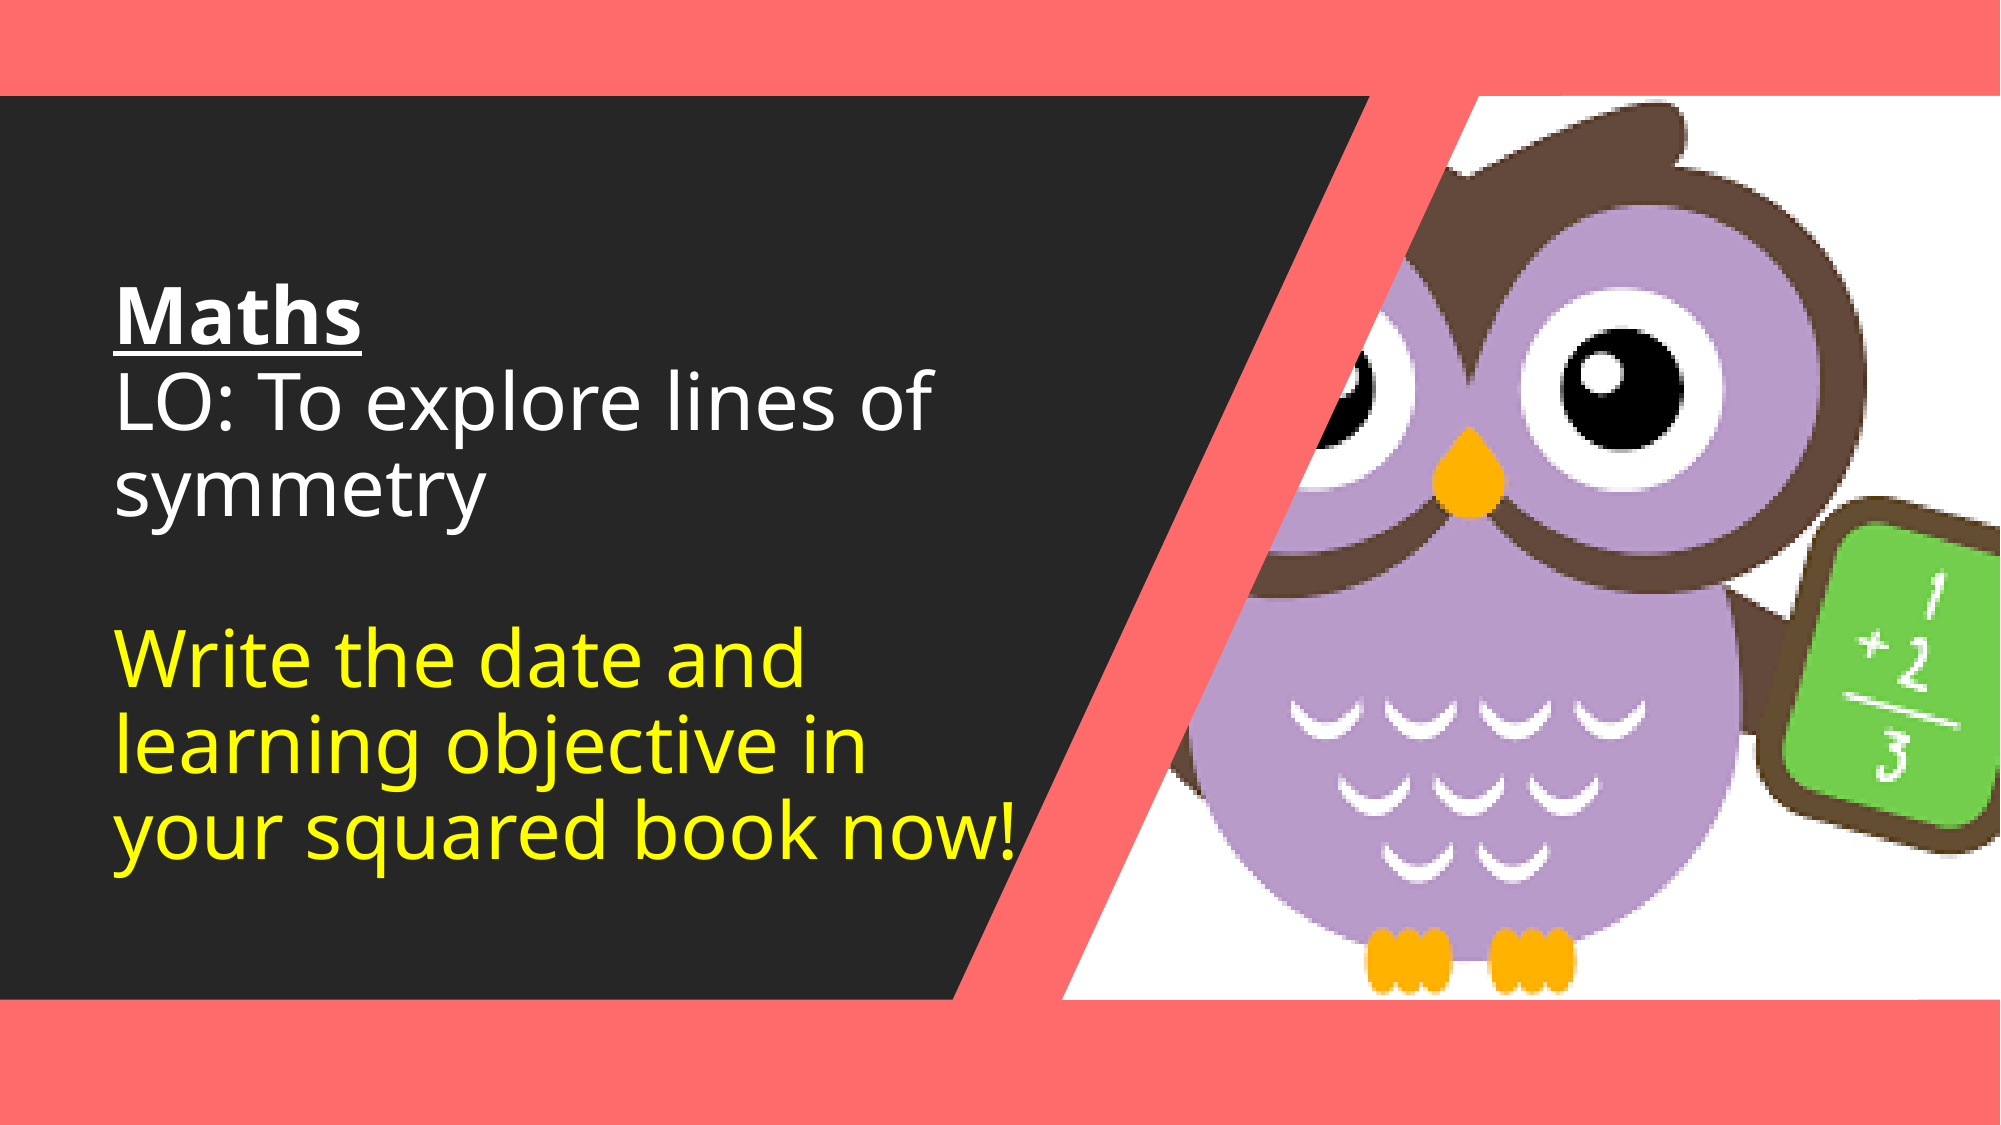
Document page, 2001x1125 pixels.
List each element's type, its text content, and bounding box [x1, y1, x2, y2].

picture [1061, 95, 2000, 1000]
title Maths LO: To explore lines of symmetry Write the date and learning objective in your squared book now! [98, 188, 1039, 884]
text_box [0, 94, 1372, 1001]
